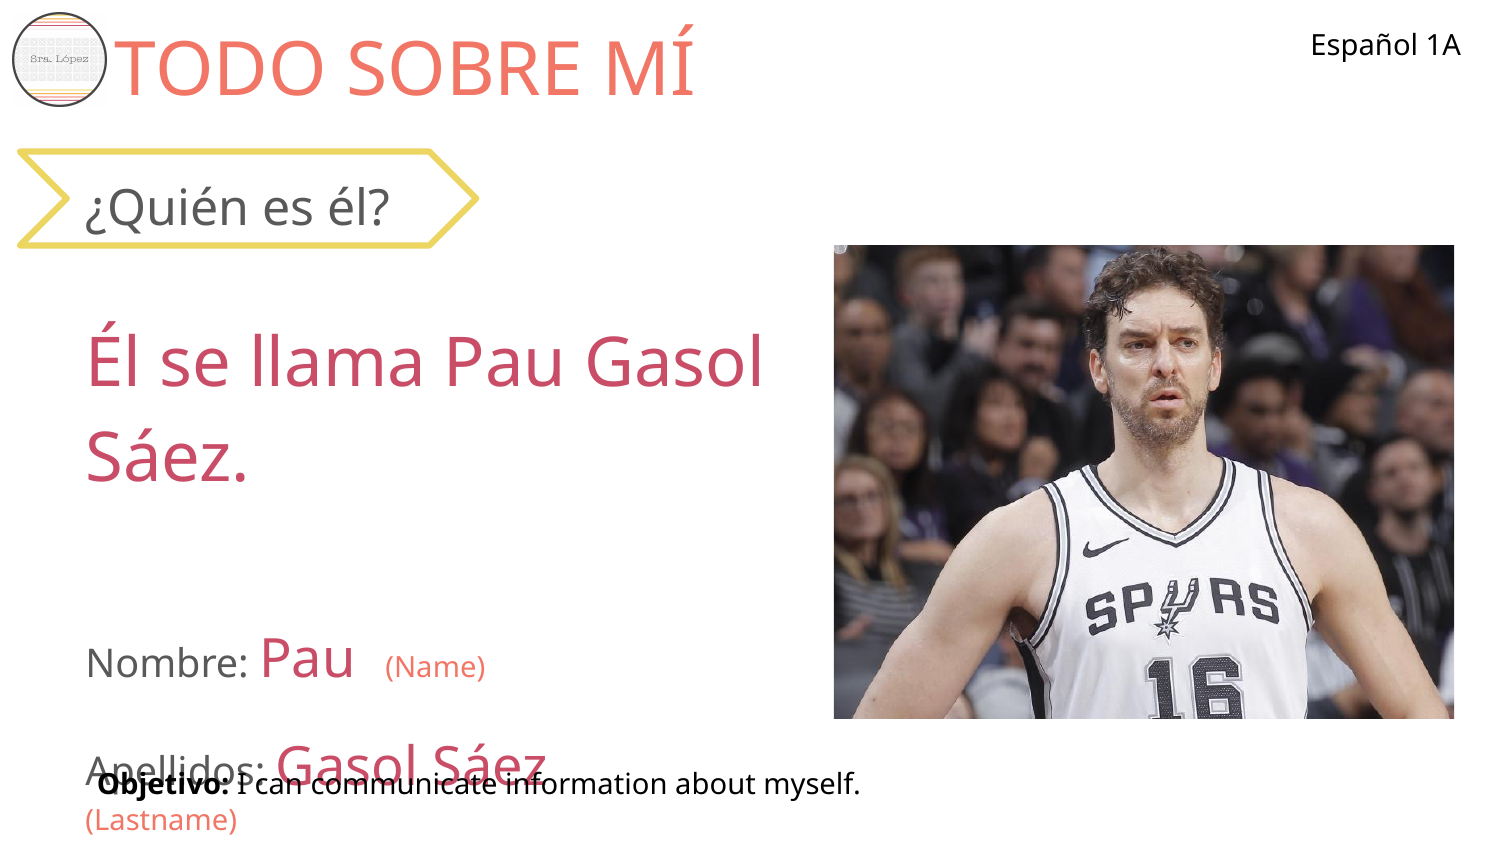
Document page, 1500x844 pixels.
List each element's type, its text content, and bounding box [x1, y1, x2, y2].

text_box Objetivo: I can communicate information about myself. [81, 750, 1407, 807]
list ¿Quién es él? [70, 151, 443, 246]
title TODO SOBRE MÍ [99, 5, 1179, 100]
text_box Español 1A [1295, 11, 1500, 81]
text_box Él se llama Pau Gasol Sáez. Nombre: Pau (Name) Apellidos: Gasol Sáez (Lastname) [70, 290, 834, 740]
text_box [19, 151, 70, 246]
picture [12, 12, 107, 107]
picture [833, 245, 1455, 720]
text_box [443, 165, 477, 232]
